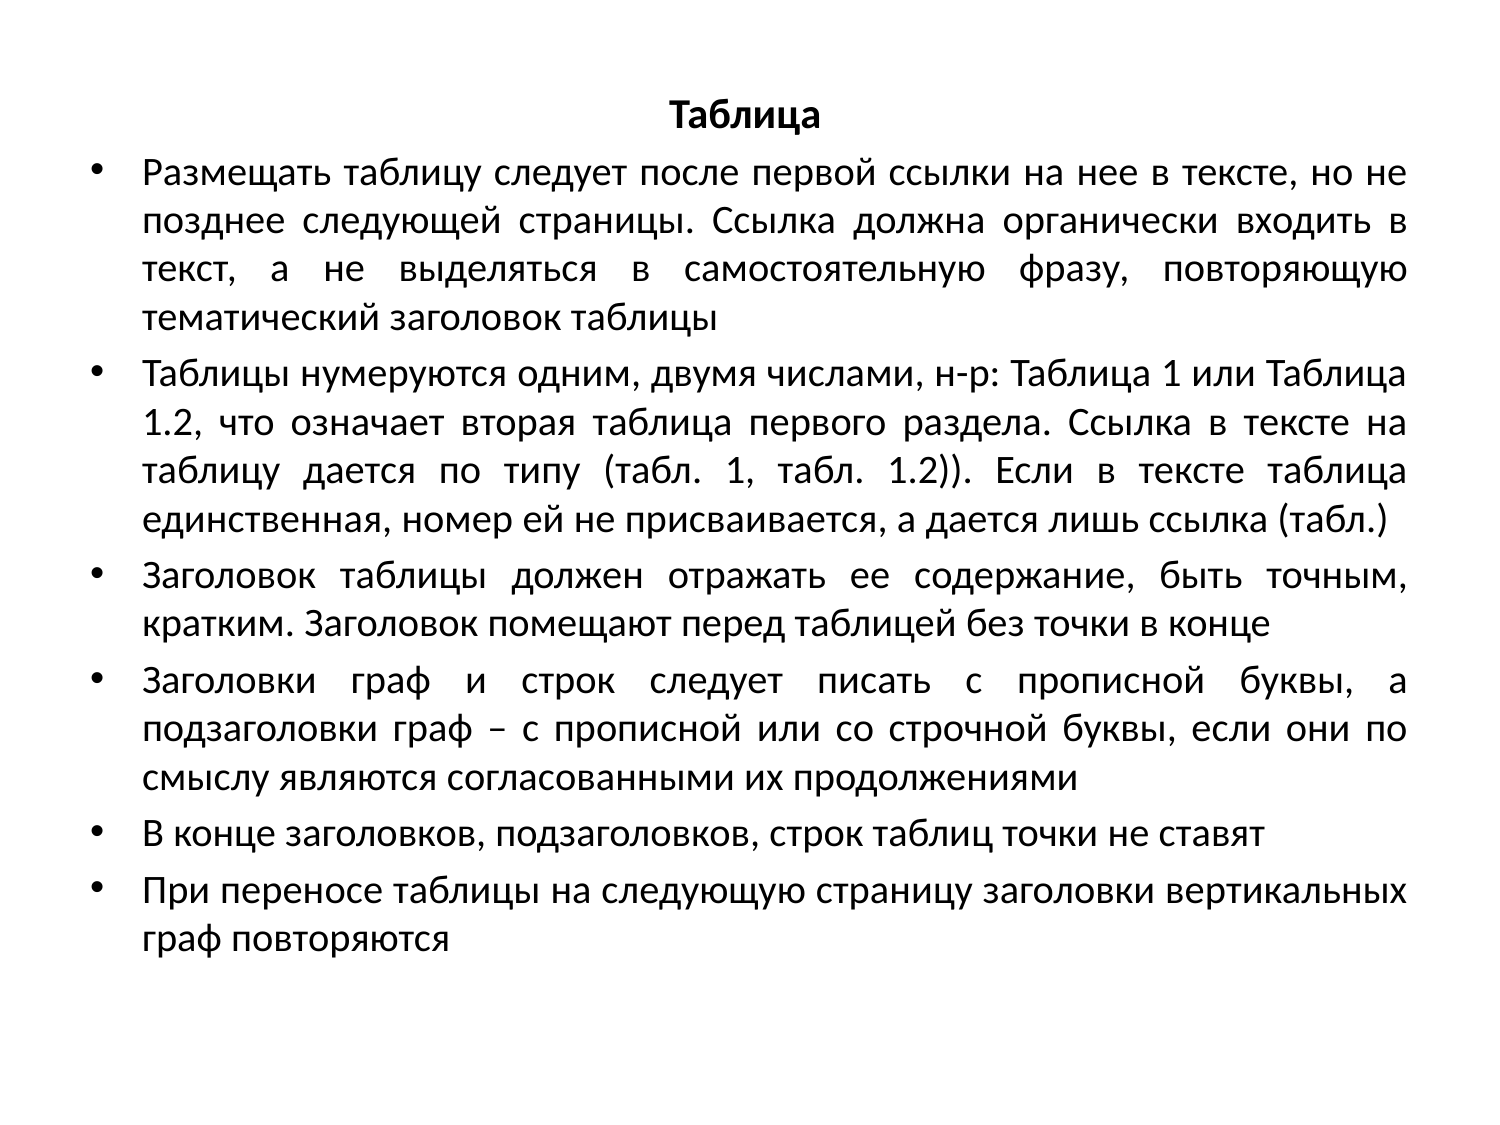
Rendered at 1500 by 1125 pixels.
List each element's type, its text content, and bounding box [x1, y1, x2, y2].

list Таблица Размещать таблицу следует после первой ссылки на нее в тексте, но не позднее следующей страницы. Ссылка должна органически входить в текст, а не выделяться в самостоятельную фразу, повторяющую тематический заголовок таблицы Таблицы нумеруются одним, двумя числами, н-р: Таблица 1 или Таблица 1.2, что означает вторая таблица первого раздела. Ссылка в тексте на таблицу дается по типу (табл. 1, табл. 1.2)). Если в тексте таблица единственная, номер ей не присваивается, а дается лишь ссылка (табл.) Заголовок таблицы должен отражать ее содержание, быть точным, кратким. Заголовок помещают перед таблицей без точки в конце Заголовки граф и строк следует писать с прописной буквы, а подзаголовки граф – с прописной или со строчной буквы, если они по смыслу являются согласованными их продолжениями В конце заголовков, подзаголовков, строк таблиц точки не ставят При переносе таблицы на следующую страницу заголовки вертикальных граф повторяются [75, 78, 1425, 1024]
